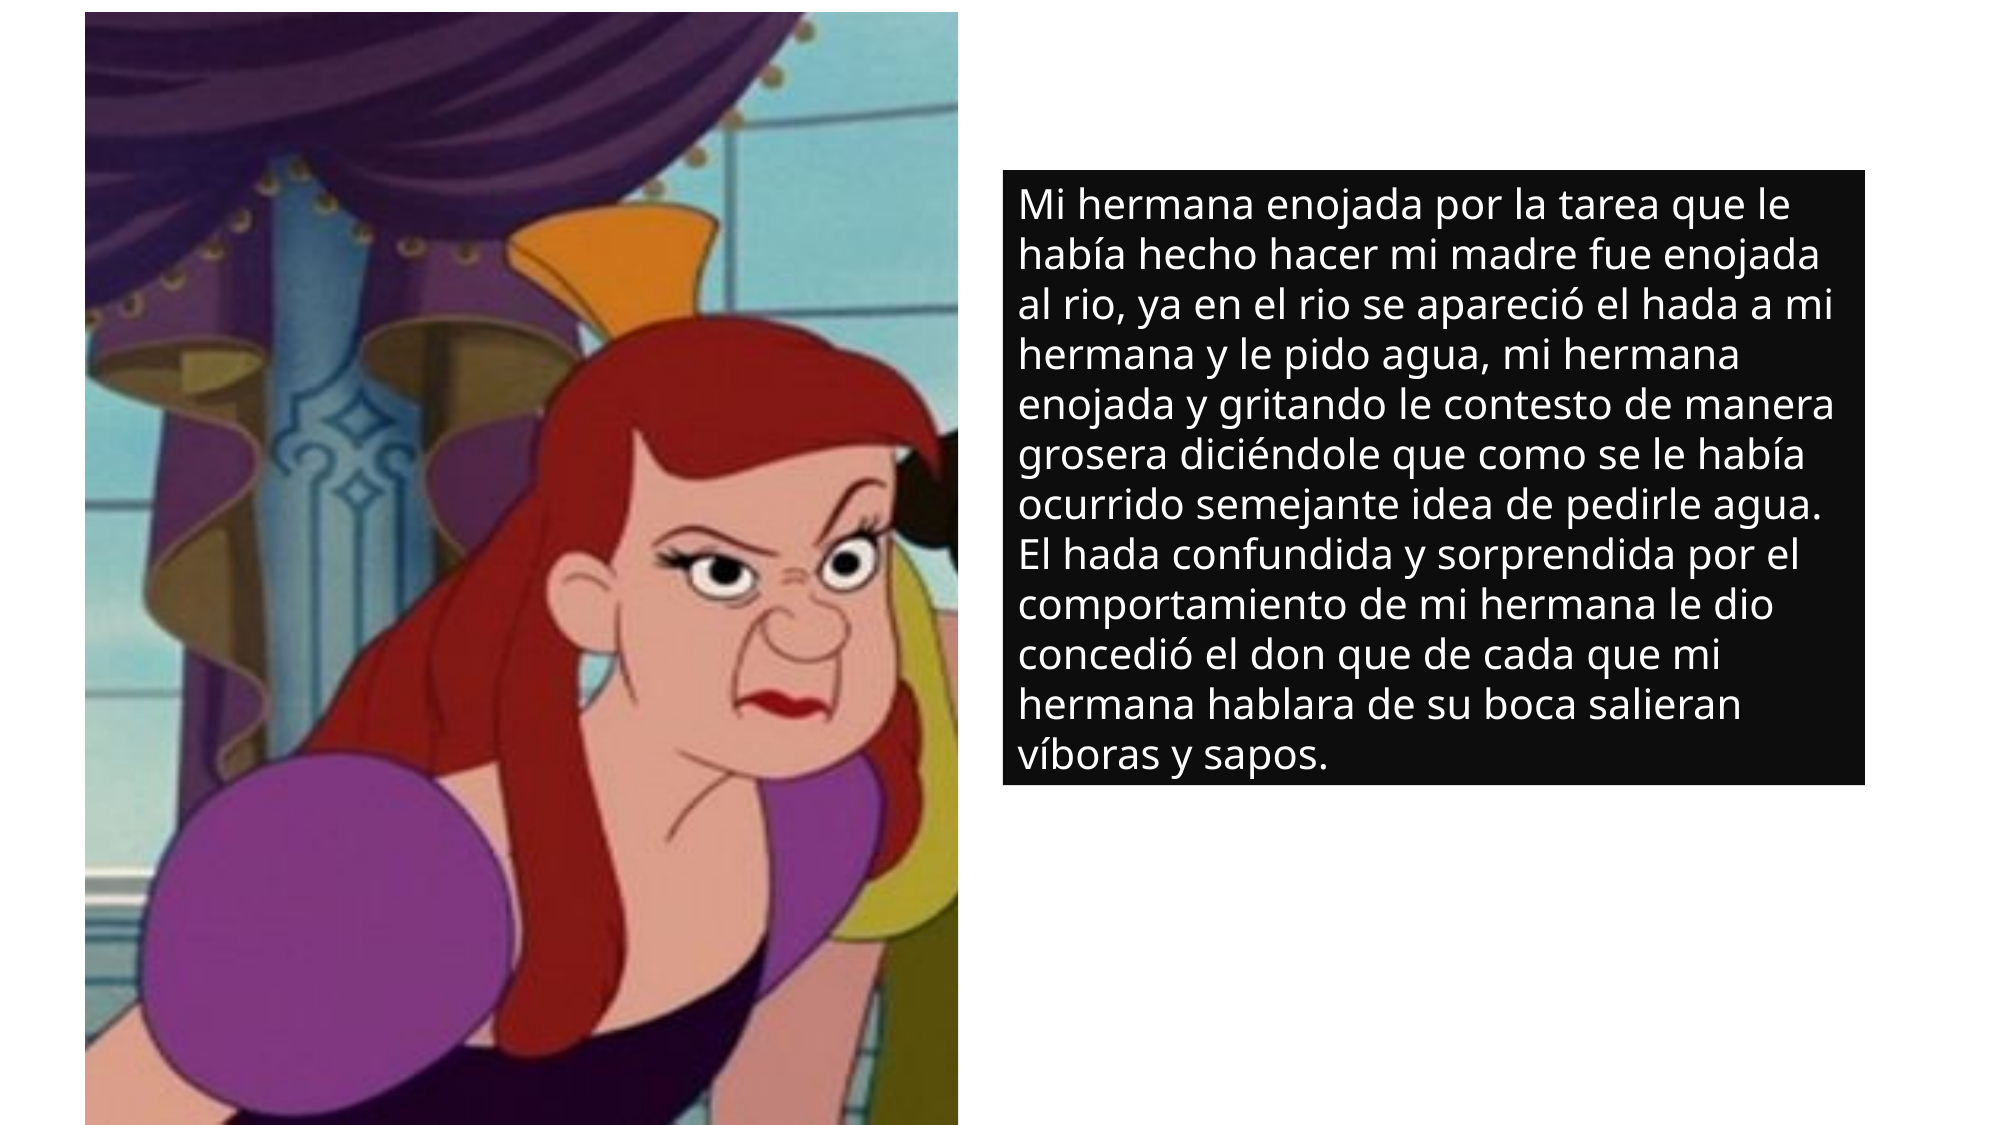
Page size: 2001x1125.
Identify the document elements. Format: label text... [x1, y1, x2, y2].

picture [85, 12, 959, 1125]
text_box Mi hermana enojada por la tarea que le había hecho hacer mi madre fue enojada al rio, ya en el rio se apareció el hada a mi hermana y le pido agua, mi hermana enojada y gritando le contesto de manera grosera diciéndole que como se le había ocurrido semejante idea de pedirle agua. El hada confundida y sorprendida por el comportamiento de mi hermana le dio concedió el don que de cada que mi hermana hablara de su boca salieran víboras y sapos. [1002, 170, 1865, 786]
